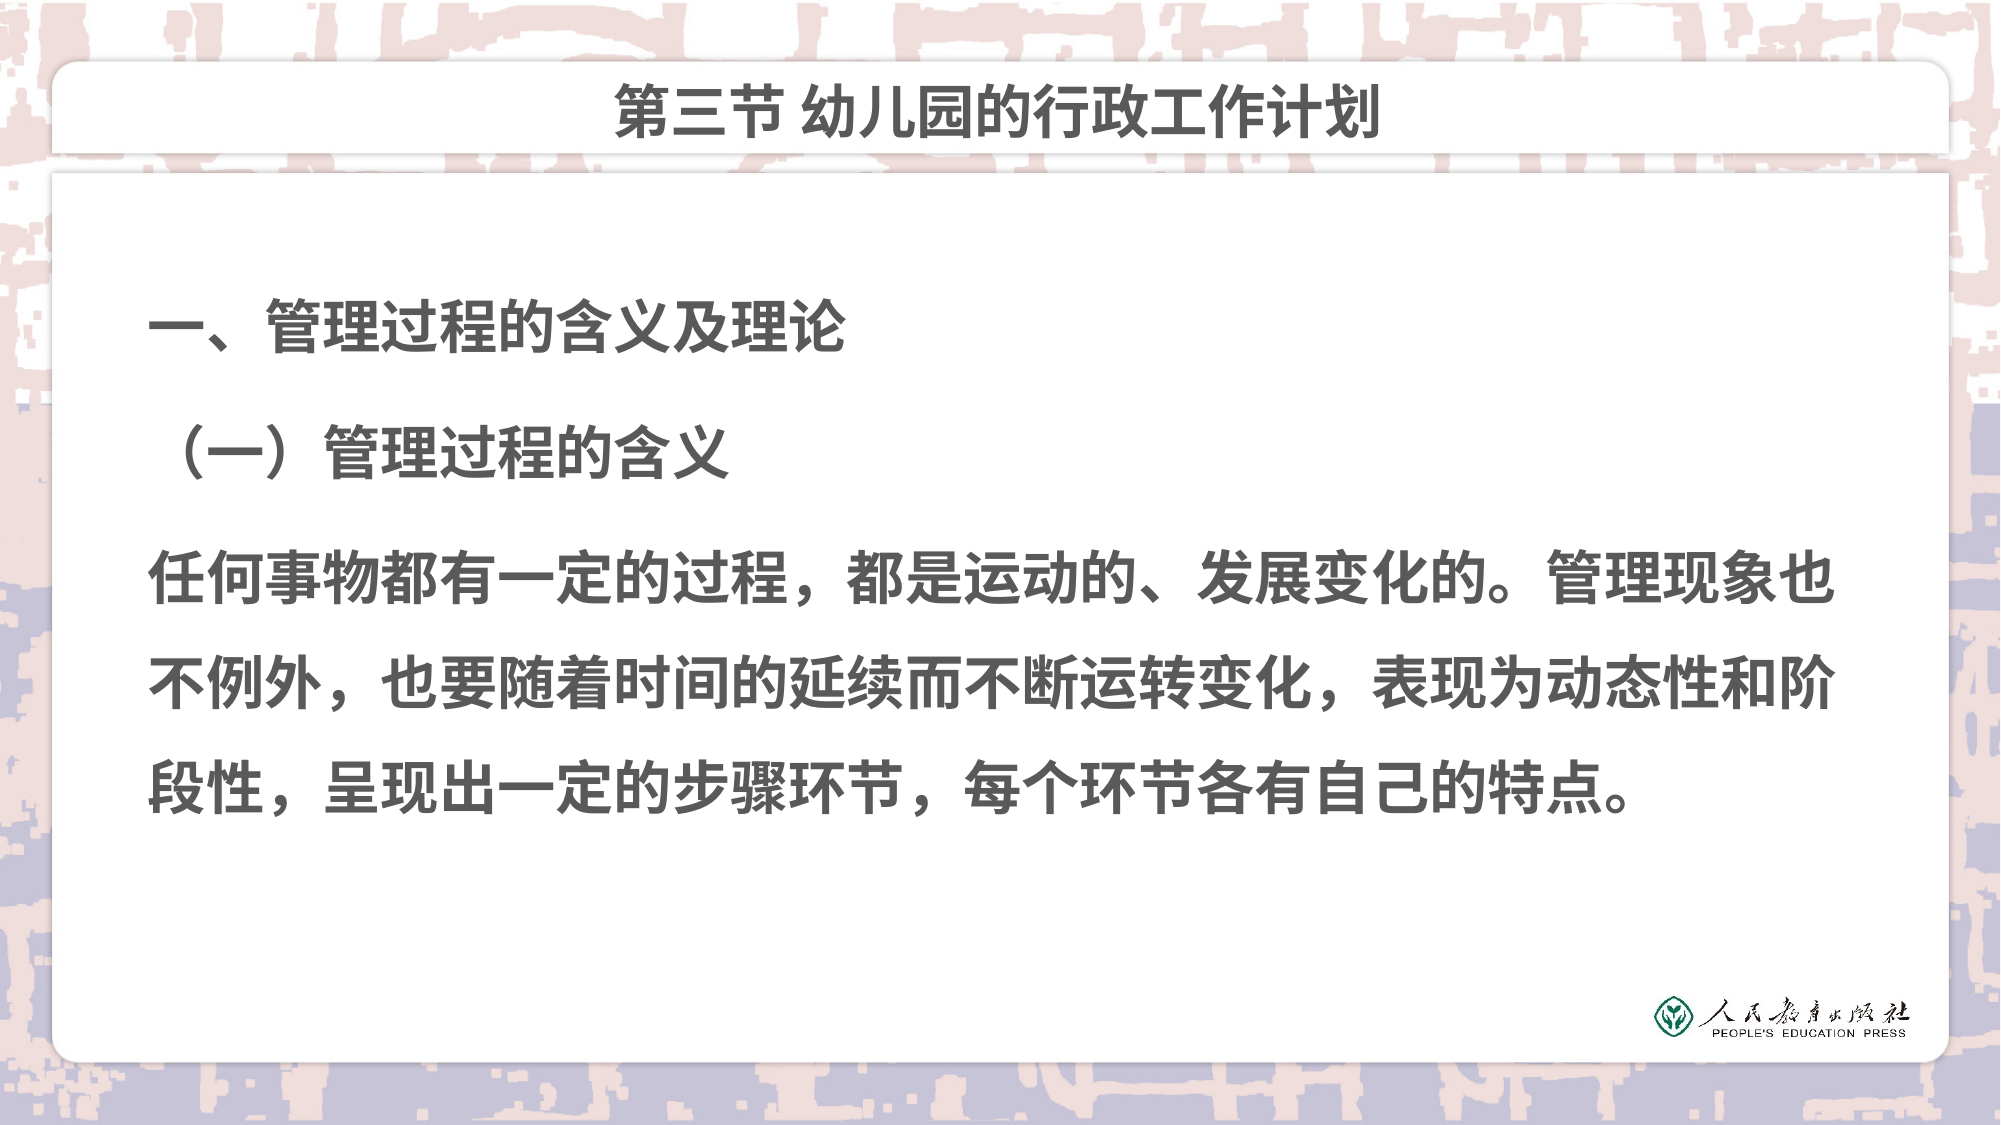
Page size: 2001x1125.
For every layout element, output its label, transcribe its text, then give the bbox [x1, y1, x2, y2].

picture [0, 0, 2001, 1125]
list 一、管理过程的含义及理论 （一）管理过程的含义 任何事物都有一定的过程，都是运动的、发展变化的。管理现象也不例外，也要随着时间的延续而不断运转变化，表现为动态性和阶段性，呈现出一定的步骤环节，每个环节各有自己的特点。 [132, 247, 1858, 962]
title 第三节 幼儿园的行政工作计划 [50, 66, 1945, 162]
